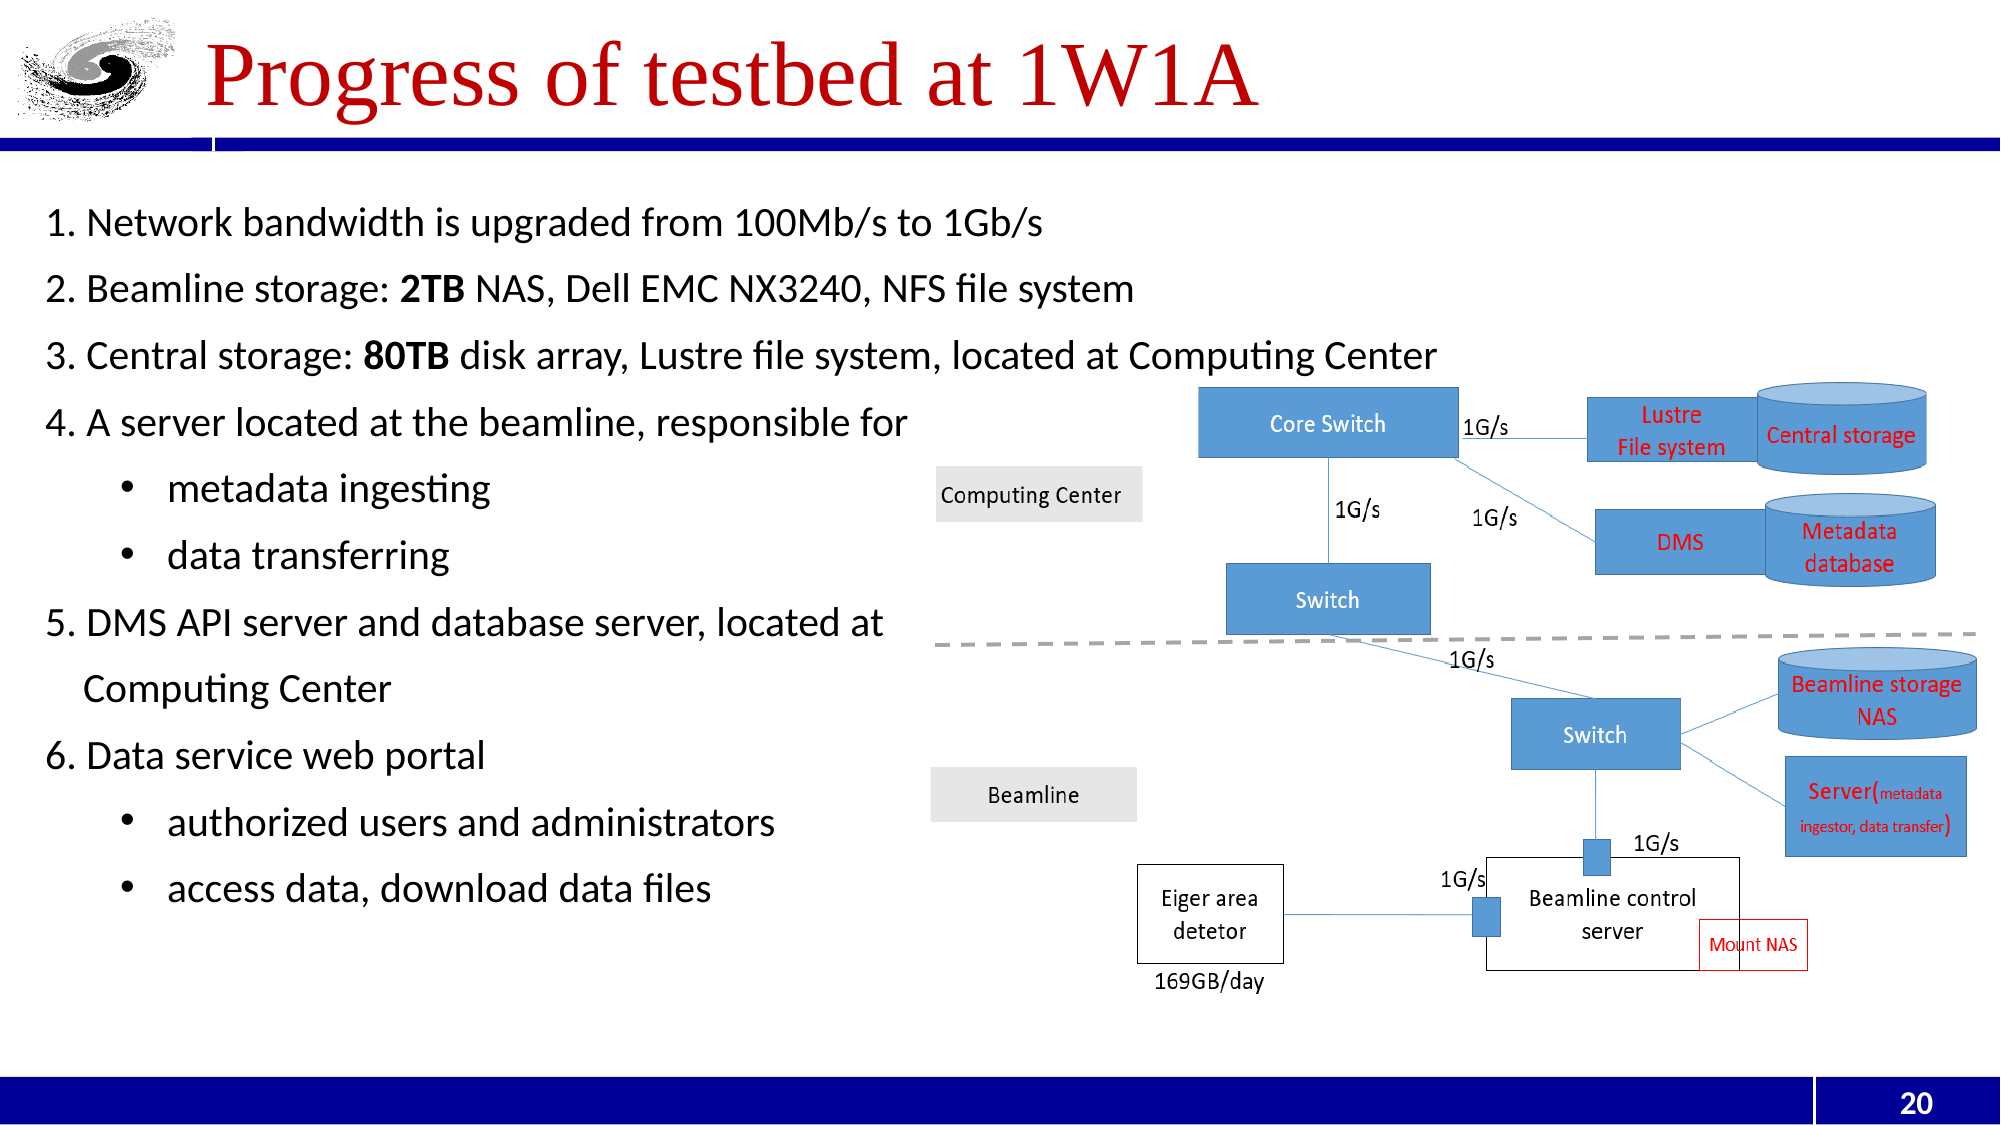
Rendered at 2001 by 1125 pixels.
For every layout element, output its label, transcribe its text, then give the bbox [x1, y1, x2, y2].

picture [919, 370, 1983, 1006]
title Progress of testbed at 1W1A [191, 19, 1917, 115]
picture [18, 17, 175, 122]
text_box 1. Network bandwidth is upgraded from 100Mb/s to 1Gb/s 2. Beamline storage: 2TB NAS, Dell EMC NX3240, NFS file system 3. Central storage: 80TB disk array, Lustre file system, located at Computing Center 4. A server located at the beamline, responsible for metadata ingesting data transferring 5. DMS API server and database server, located at Computing Center 6. Data service web portal authorized users and administrators access data, download data files [30, 170, 1555, 964]
